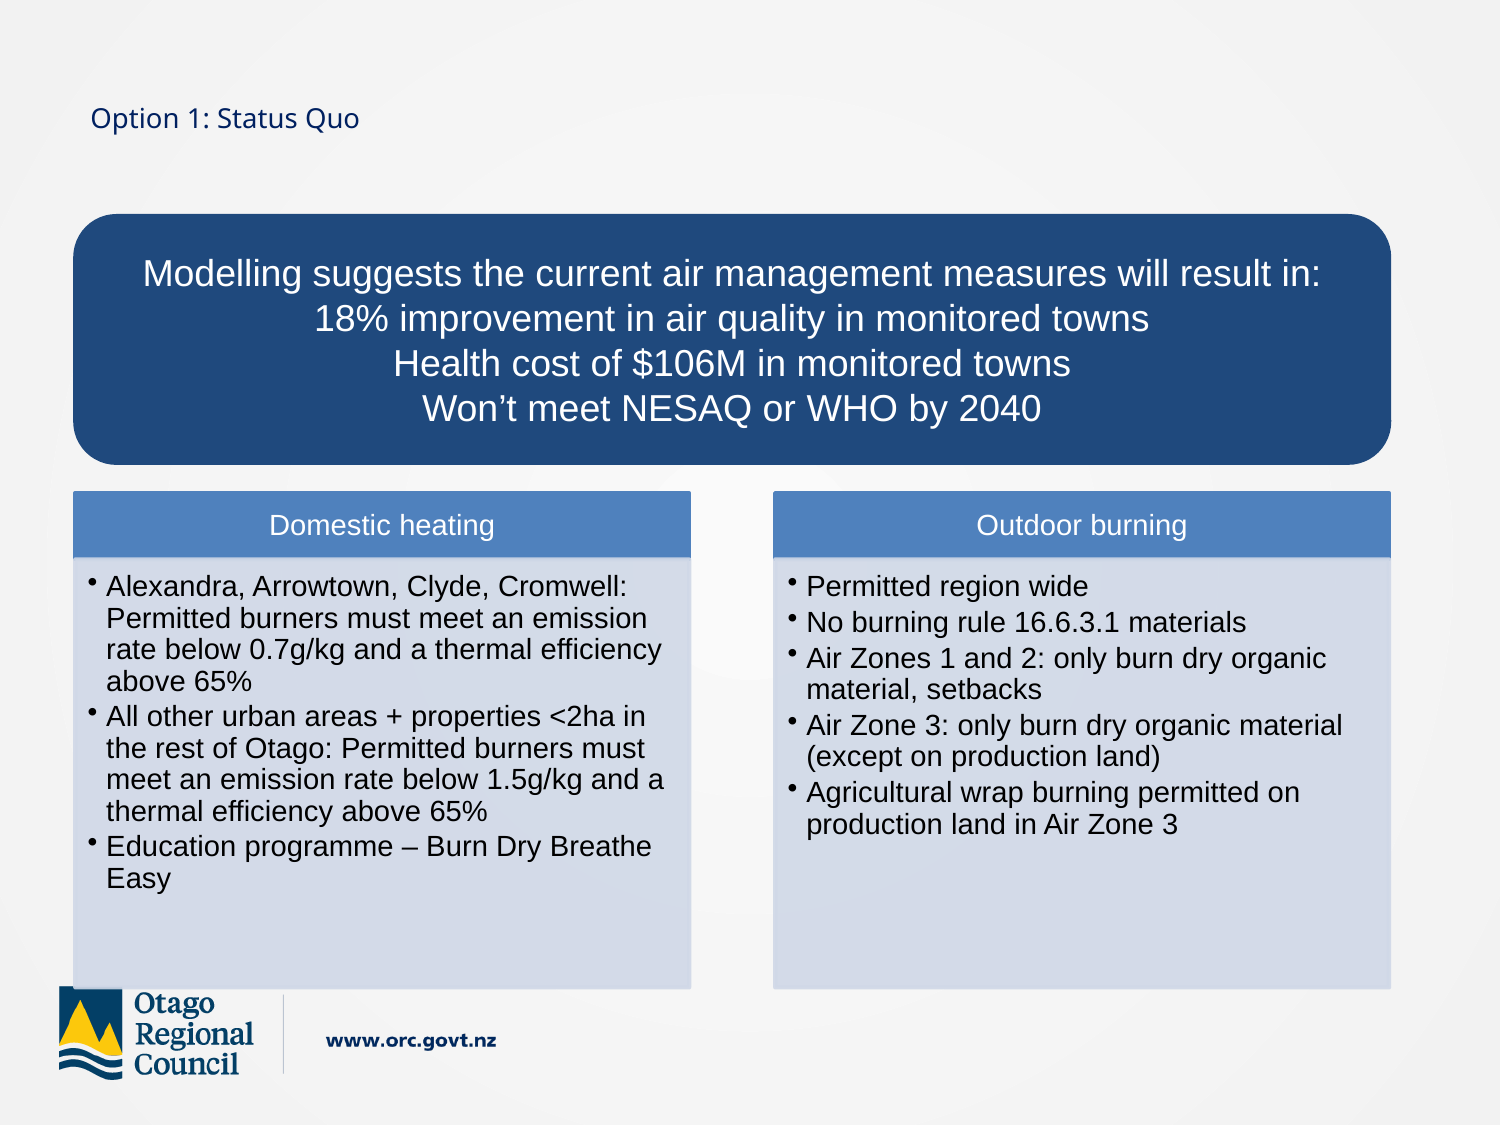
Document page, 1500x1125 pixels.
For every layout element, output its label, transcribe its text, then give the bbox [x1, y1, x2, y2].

text_box Modelling suggests the current air management measures will result in: 18% improvement in air quality in monitored towns Health cost of $106M in monitored towns Won’t meet NESAQ or WHO by 2040 [73, 213, 1392, 465]
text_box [75, 487, 1390, 994]
title Option 1: Status Quo [75, 60, 1458, 143]
picture [35, 962, 538, 1102]
